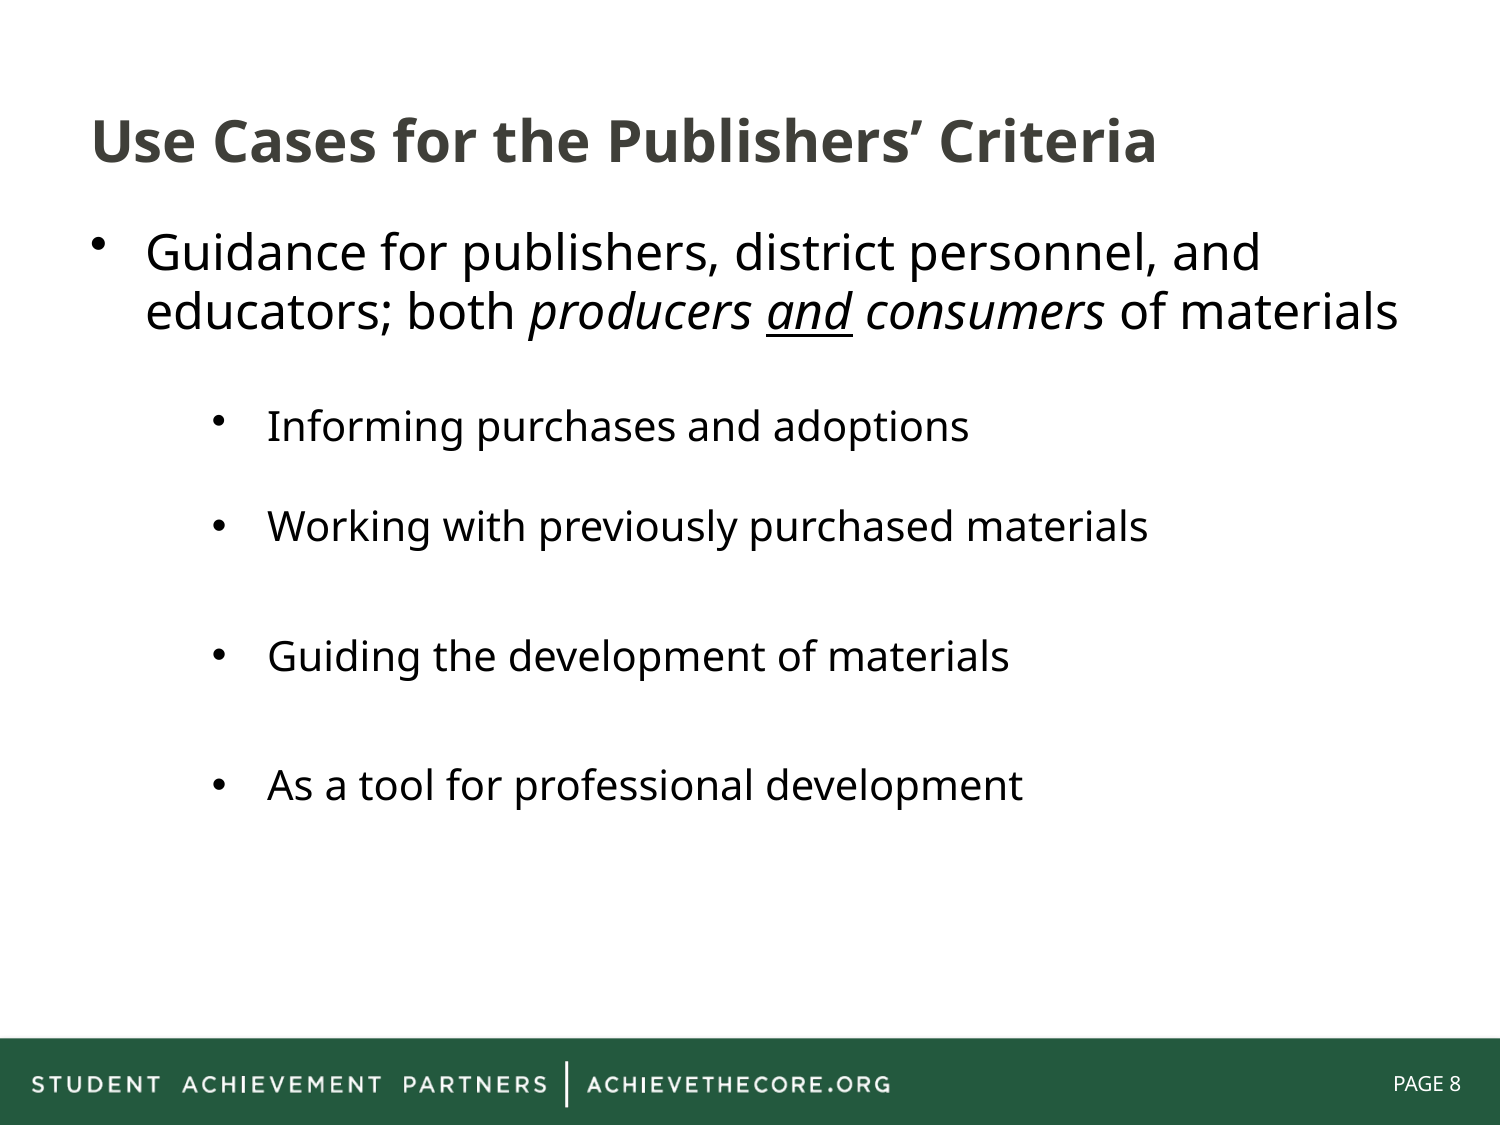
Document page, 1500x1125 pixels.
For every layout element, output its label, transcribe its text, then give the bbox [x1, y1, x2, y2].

title Use Cases for the Publishers’ Criteria [75, 45, 1425, 212]
list Guidance for publishers, district personnel, and educators; both producers and consumers of materials Informing purchases and adoptions Working with previously purchased materials Guiding the development of materials As a tool for professional development [75, 212, 1425, 1000]
